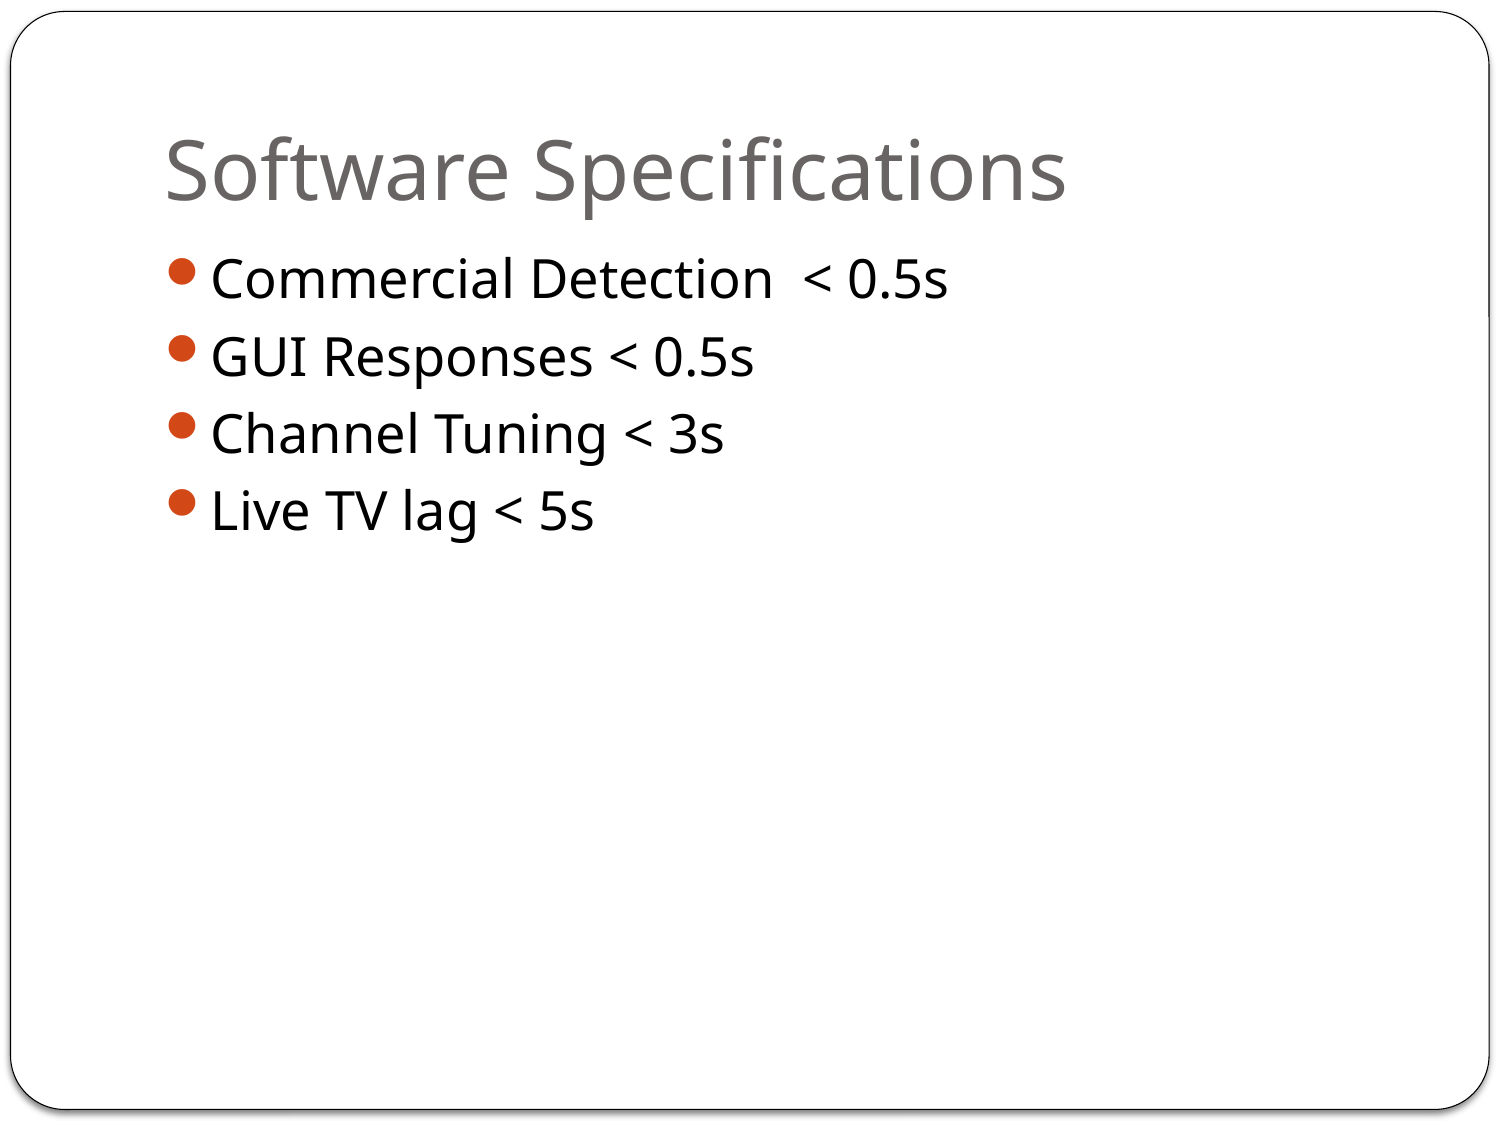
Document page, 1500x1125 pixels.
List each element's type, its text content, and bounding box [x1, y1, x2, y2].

title Software Specifications [150, 45, 1425, 233]
list Commercial Detection < 0.5s GUI Responses < 0.5s Channel Tuning < 3s Live TV lag < 5s [150, 237, 1425, 988]
